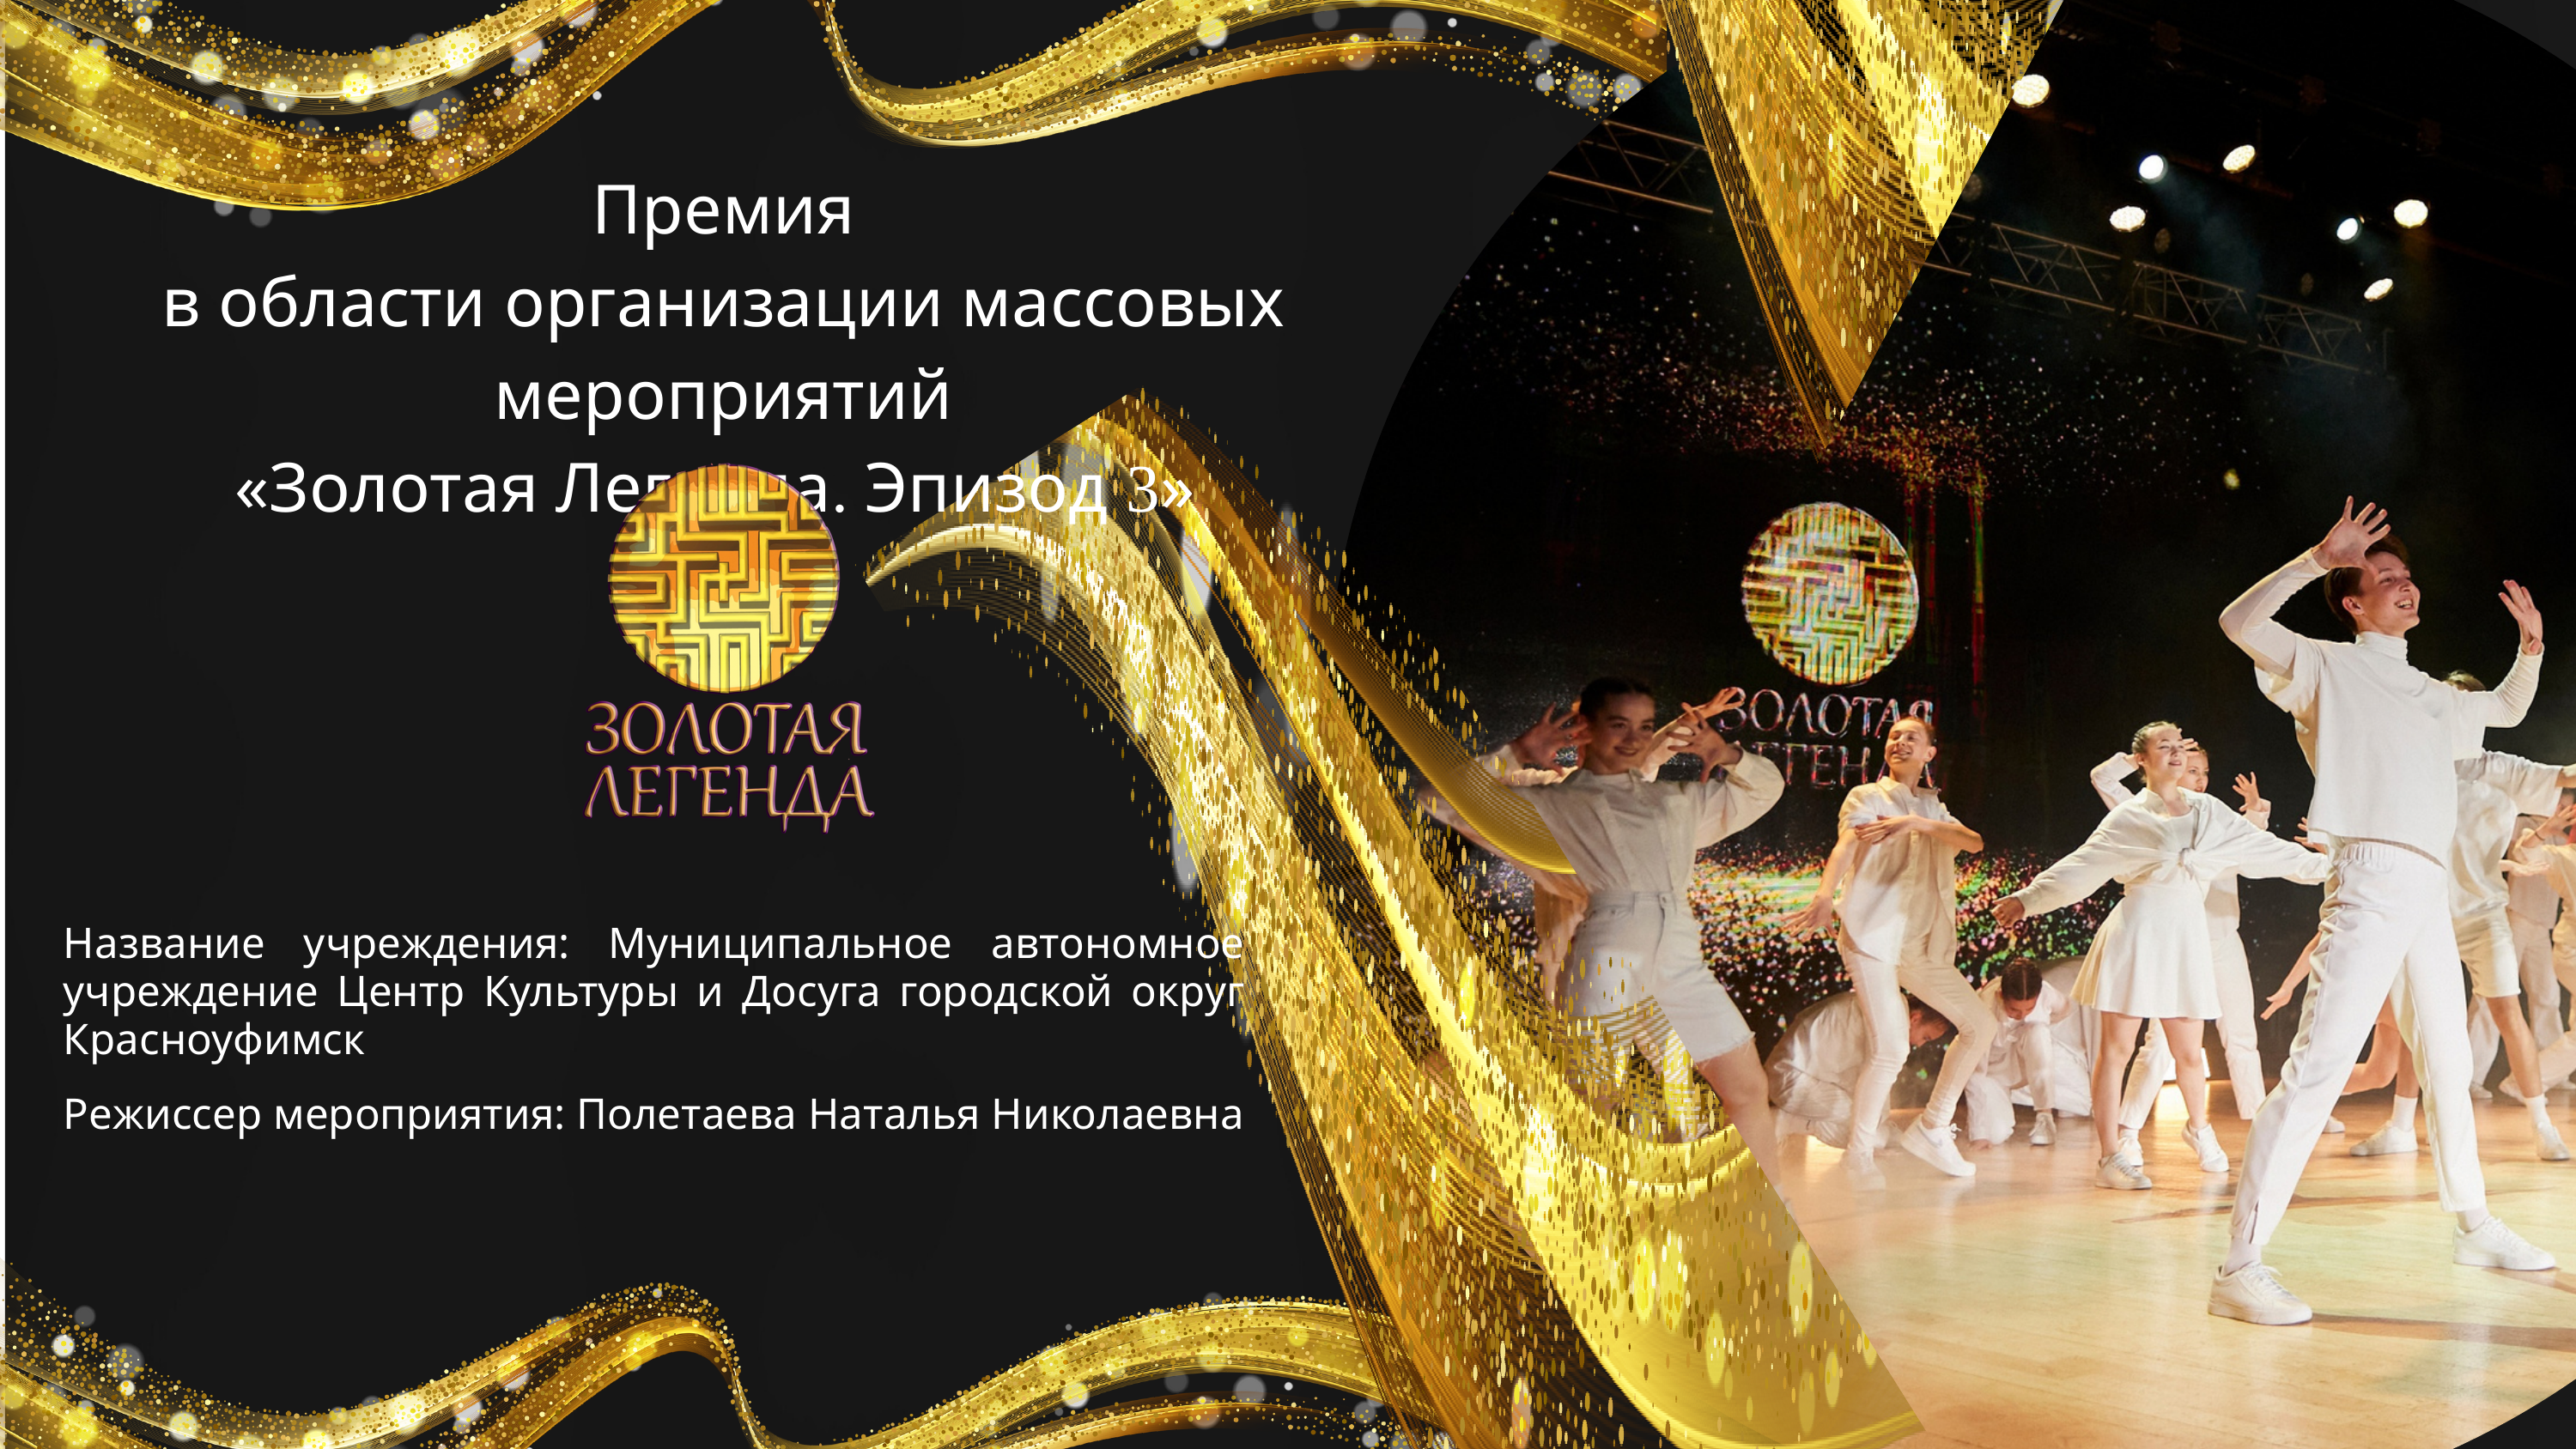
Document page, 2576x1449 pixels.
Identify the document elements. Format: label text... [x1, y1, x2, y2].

text_box [452, 280, 952, 856]
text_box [1326, 0, 2576, 1449]
text_box [952, 525, 1321, 1307]
text_box Режиссер мероприятия: Полетаева Наталья Николаевна [63, 1112, 1245, 1186]
text_box Название учреждения: Муниципальное автономное учреждение Центр Культуры и Досуга городской округ Красноуфимск [63, 919, 1245, 1112]
text_box [4, 228, 1285, 1253]
text_box [0, 0, 1321, 228]
text_box [0, 1253, 1321, 1449]
text_box Премия в области организации массовых мероприятий «Золотая Легенда. Эпизод 3» [7, 154, 1321, 525]
